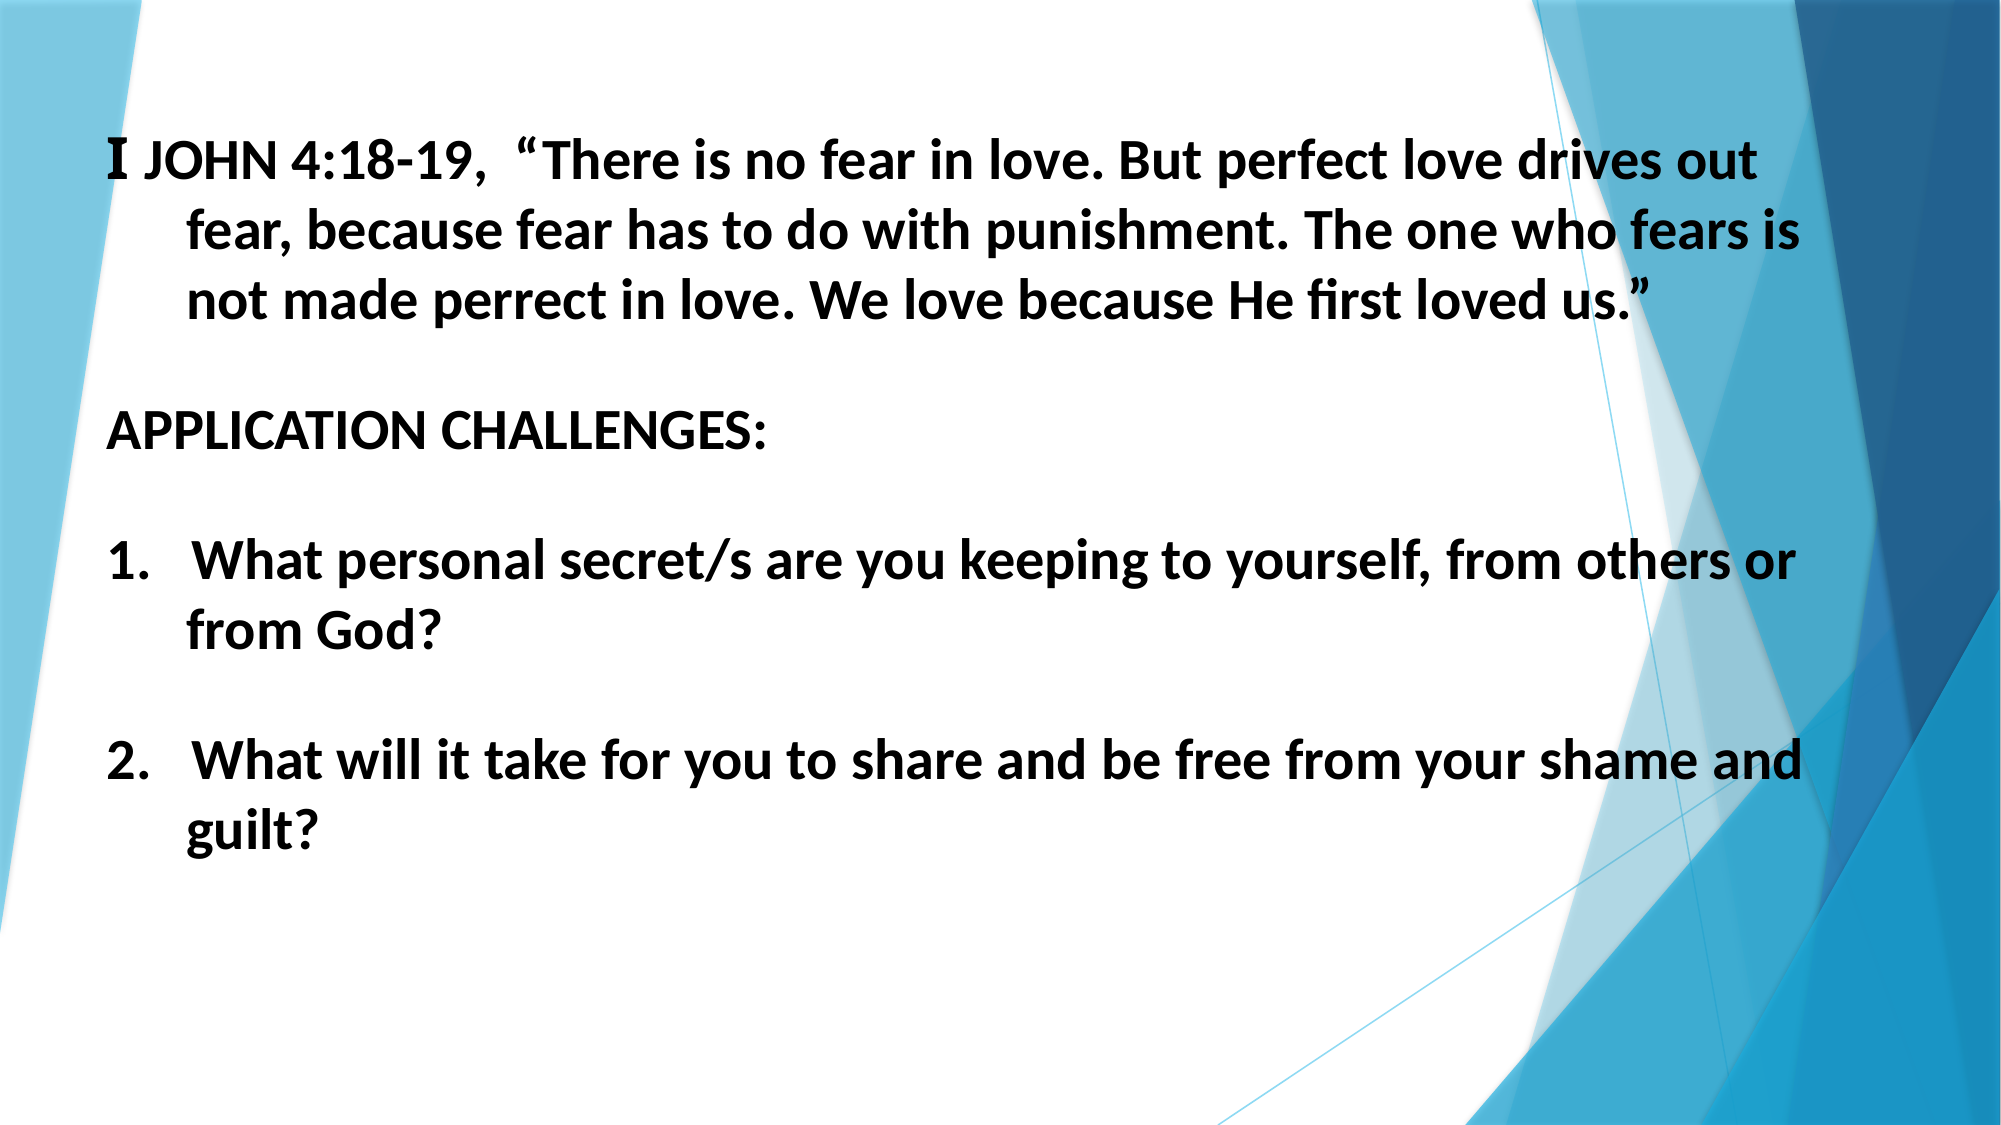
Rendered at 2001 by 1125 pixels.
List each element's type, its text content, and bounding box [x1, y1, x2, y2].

text_box I JOHN 4:18-19, “There is no fear in love. But perfect love drives out fear, because fear has to do with punishment. The one who fears is not made perrect in love. We love because He first loved us.” APPLICATION CHALLENGES: What personal secret/s are you keeping to yourself, from others or from God? What will it take for you to share and be free from your shame and guilt? [92, 113, 1860, 869]
